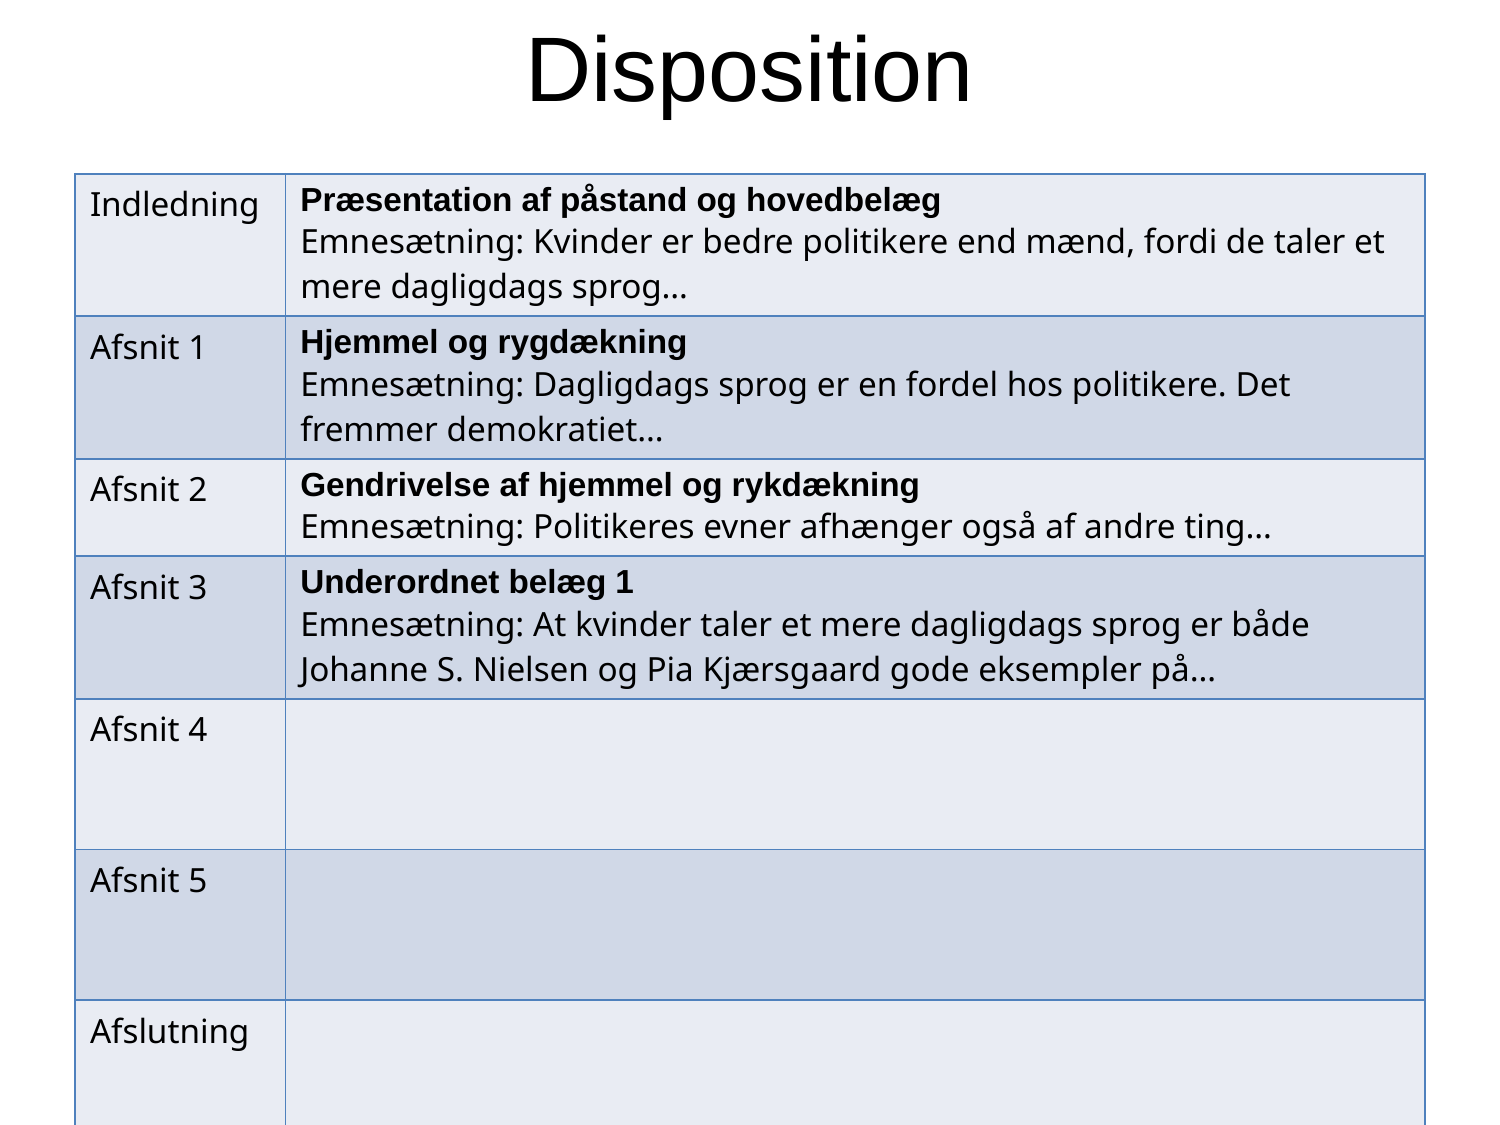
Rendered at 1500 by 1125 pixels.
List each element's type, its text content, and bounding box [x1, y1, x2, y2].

table_cell Afsnit 2 [76, 460, 285, 555]
table_header Indledning [76, 175, 285, 315]
table_cell [286, 850, 1424, 999]
table_cell Afsnit 3 [76, 557, 285, 698]
table_cell Afslutning [76, 1001, 285, 1125]
table_cell Hjemmel og rygdækning Emnesætning: Dagligdags sprog er en fordel hos politikere. Det fremmer demokratiet… [286, 317, 1424, 458]
table_cell Afsnit 5 [76, 850, 285, 999]
table_cell [286, 1001, 1424, 1125]
title Disposition [75, 0, 1425, 130]
table_cell Underordnet belæg 1 Emnesætning: At kvinder taler et mere dagligdags sprog er både Johanne S. Nielsen og Pia Kjærsgaard gode eksempler på… [286, 557, 1424, 698]
table_cell Gendrivelse af hjemmel og rykdækning Emnesætning: Politikeres evner afhænger også af andre ting… [286, 460, 1424, 555]
table_cell Afsnit 1 [76, 317, 285, 458]
table_cell [286, 700, 1424, 849]
table_header Præsentation af påstand og hovedbelæg Emnesætning: Kvinder er bedre politikere end mænd, fordi de taler et mere dagligdags sprog… [286, 175, 1424, 315]
table_cell Afsnit 4 [76, 700, 285, 849]
